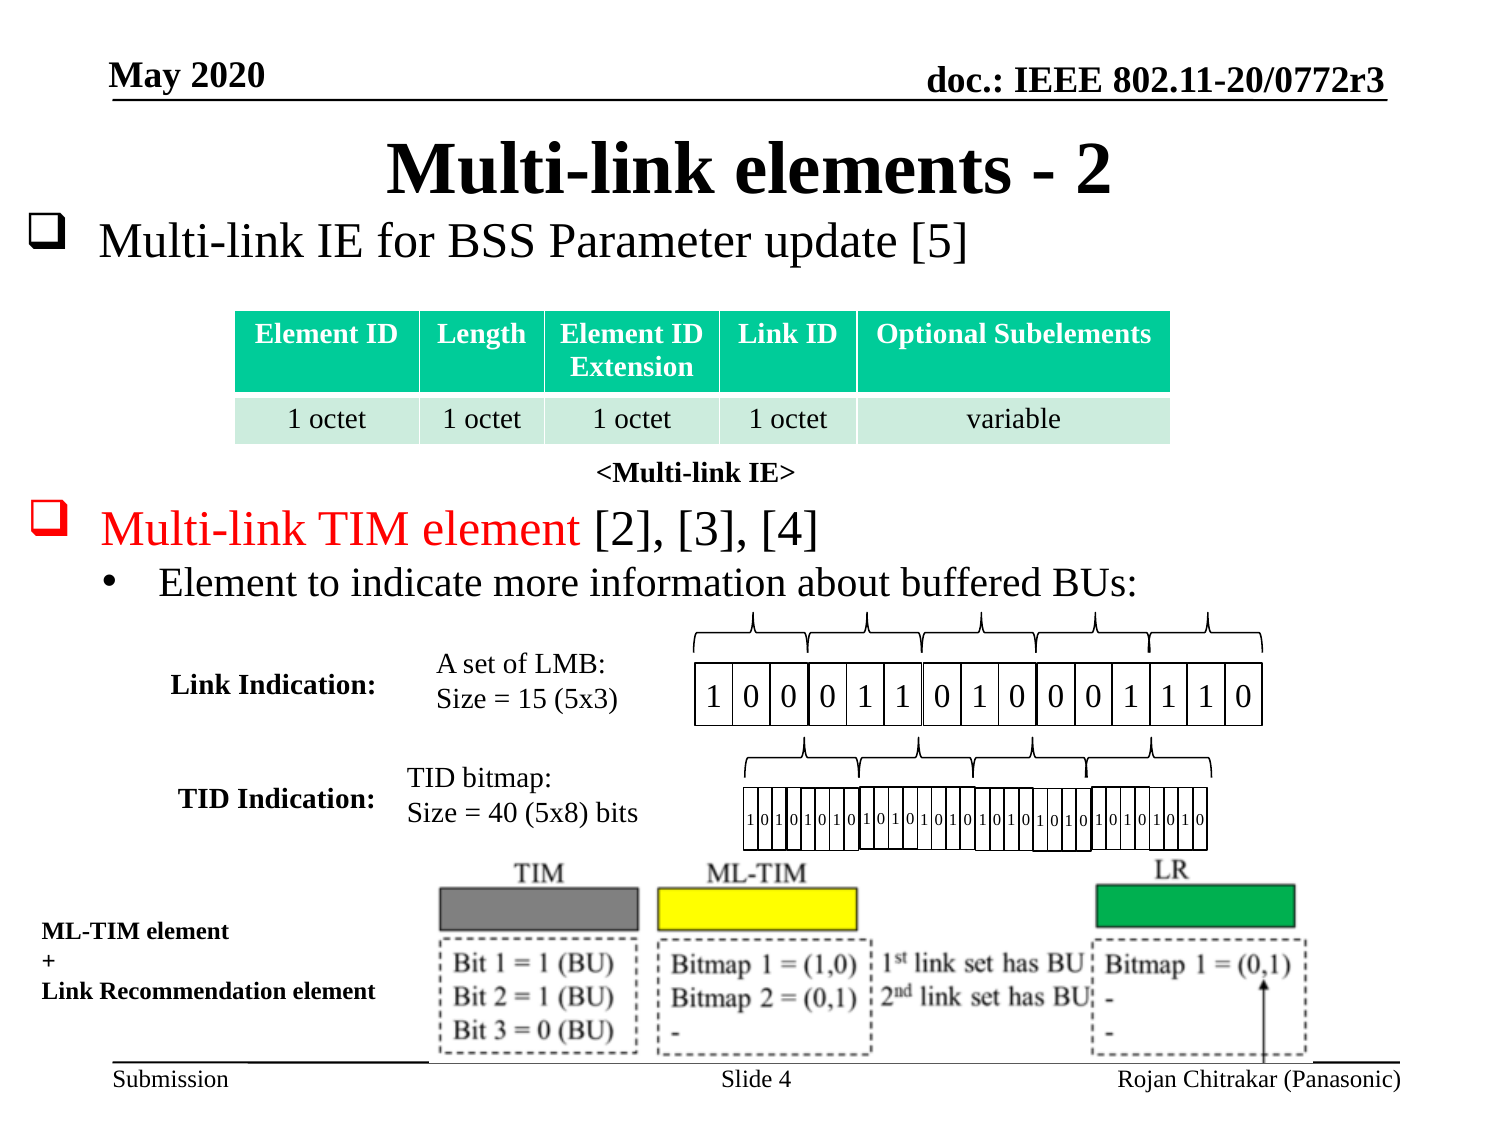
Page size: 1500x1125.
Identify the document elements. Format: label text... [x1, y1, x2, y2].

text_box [162, 737, 1212, 852]
text_box Multi-link IE for BSS Parameter update [5] [10, 199, 1483, 275]
table_header Element ID [235, 311, 419, 392]
table_cell 1 octet [720, 398, 856, 444]
table_header Length [420, 311, 544, 392]
text_box Multi-link TIM element [2], [3], [4] Element to indicate more information about buffered BUs: [12, 487, 1486, 613]
table_header Link ID [720, 311, 856, 392]
footer Rojan Chitrakar (Panasonic) [949, 1061, 1402, 1093]
table_header Optional Subelements [858, 311, 1170, 392]
table_cell 1 octet [545, 398, 719, 444]
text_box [24, 857, 1313, 1063]
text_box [155, 612, 1263, 726]
text_box Multi-link elements - 2 [0, 111, 1500, 225]
slide_number Slide 4 [712, 1072, 800, 1093]
table_cell 1 octet [420, 398, 544, 444]
table_header Element ID Extension [545, 311, 719, 392]
text_box <Multi-link IE> [581, 445, 812, 487]
table_cell 1 octet [235, 398, 419, 444]
table_cell variable [858, 398, 1170, 444]
